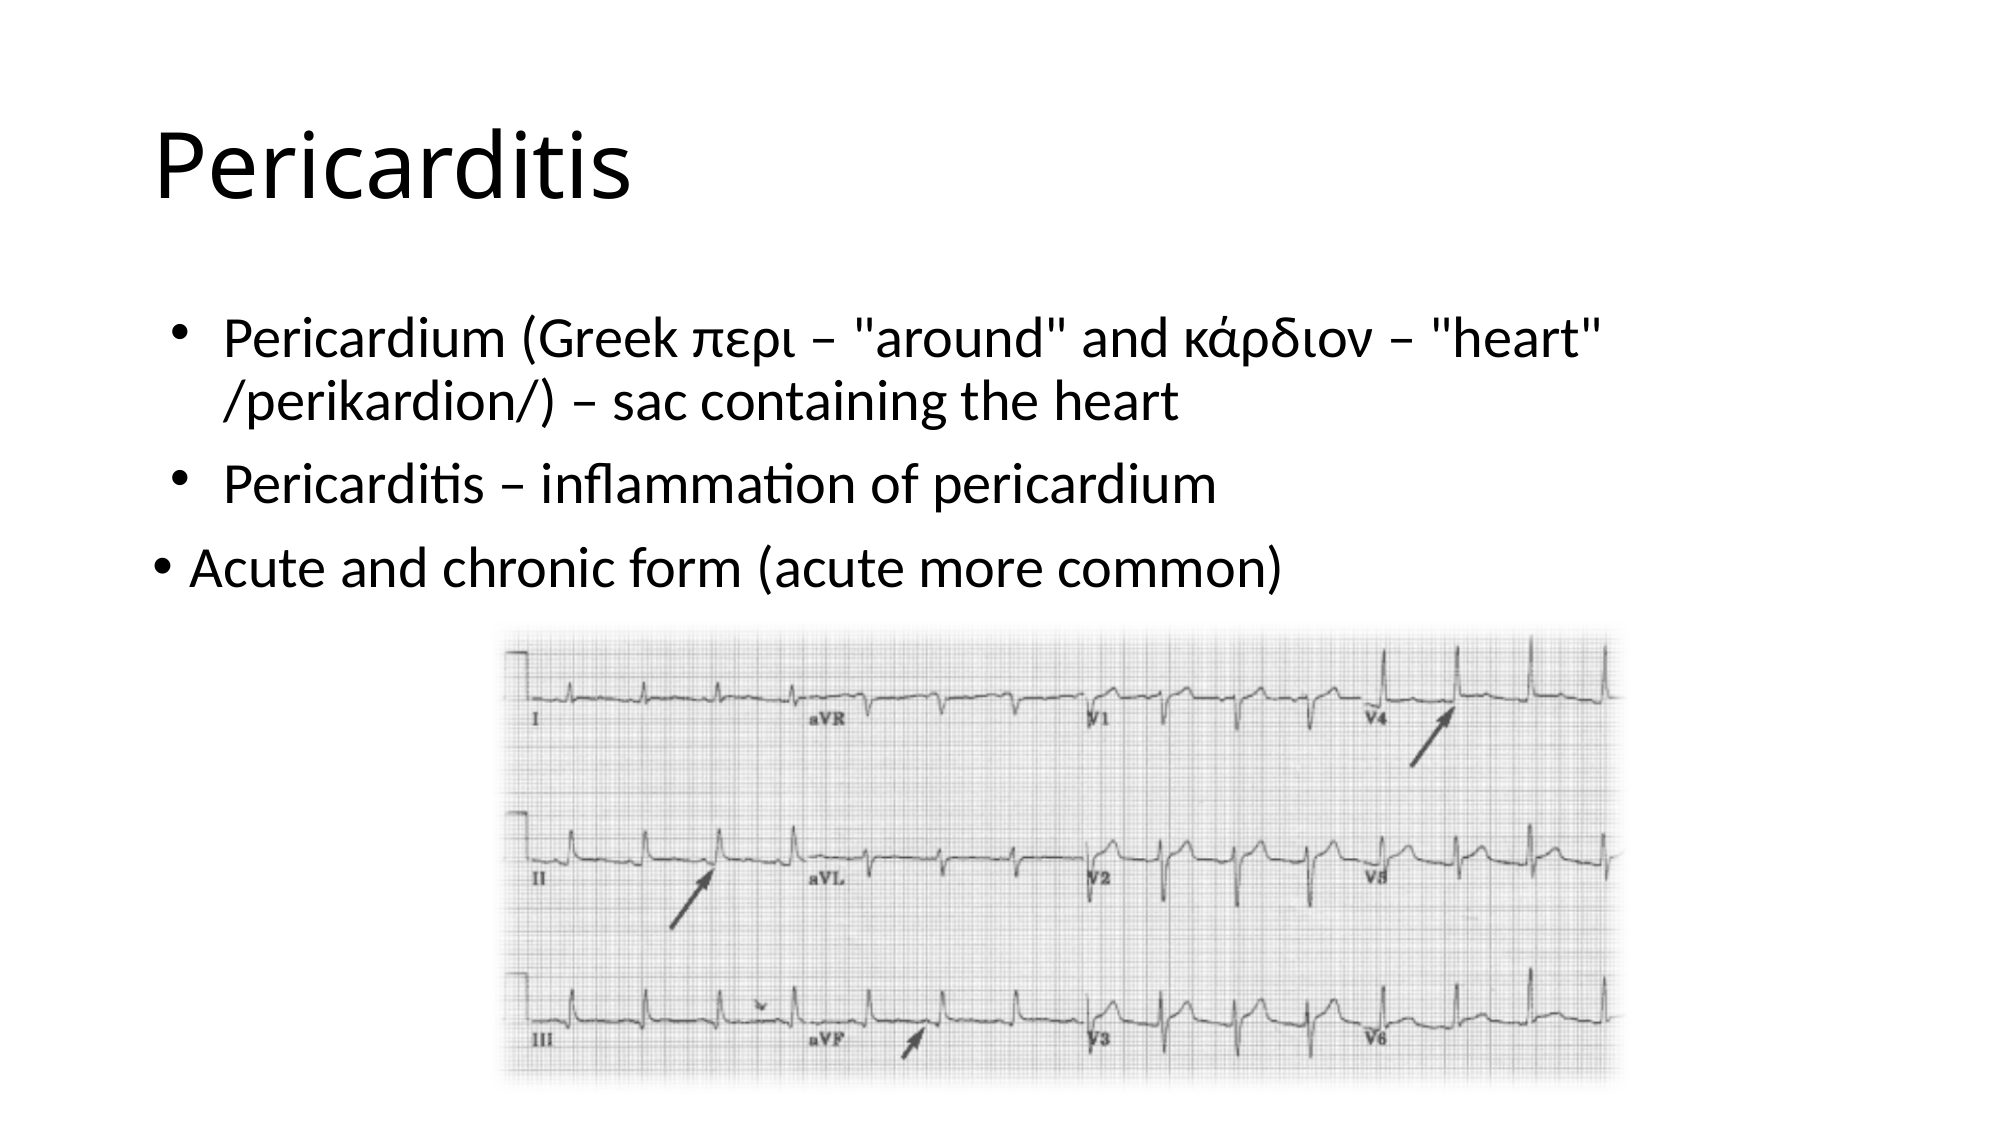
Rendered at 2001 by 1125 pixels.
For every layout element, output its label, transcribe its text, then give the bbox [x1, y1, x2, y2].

list Pericardium (Greek περι – "around" and κάρδιον – "heart" /perikardion/) – sac containing the heart Pericarditis – inflammation of pericardium Acute and chronic form (acute more common) [137, 299, 1863, 1014]
picture [491, 621, 1631, 1095]
title Pericarditis [137, 59, 1863, 278]
